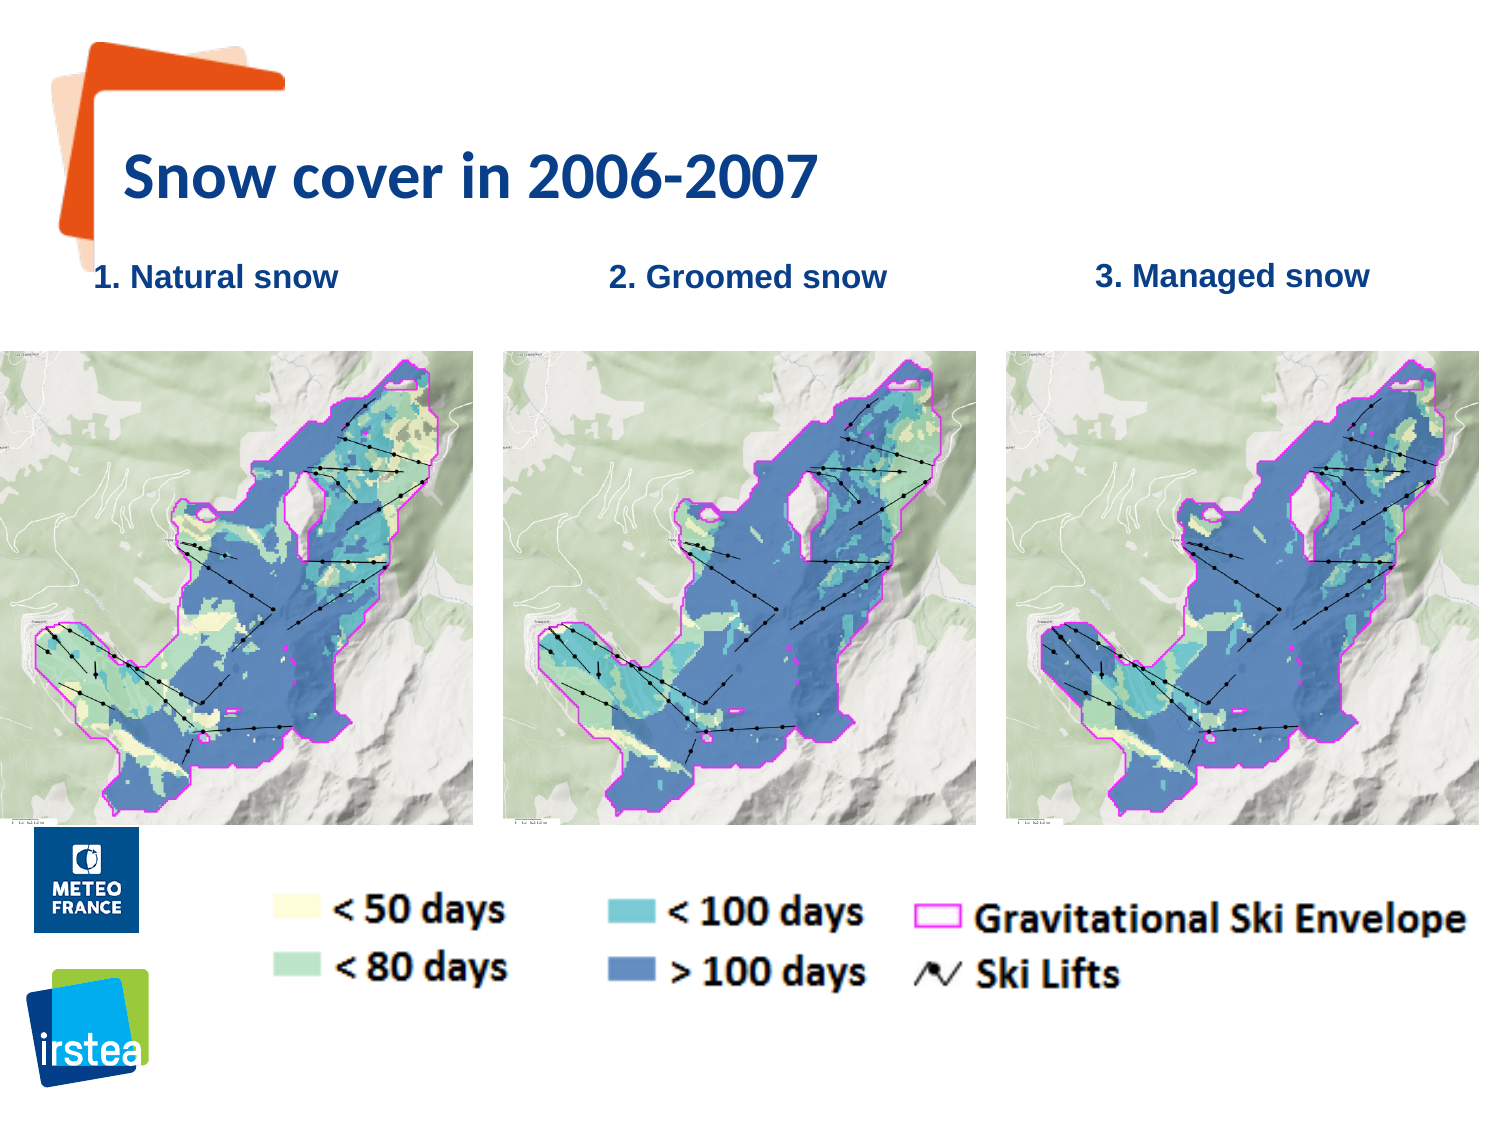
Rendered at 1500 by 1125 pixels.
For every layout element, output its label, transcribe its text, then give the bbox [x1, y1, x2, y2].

text_box 1. Natural snow [22, 247, 410, 303]
text_box 2. Groomed snow [554, 247, 942, 303]
picture [51, 42, 285, 247]
title Snow cover in 2006-2007 [108, 106, 1370, 238]
picture [503, 351, 976, 825]
picture [34, 827, 139, 933]
text_box 3. Managed snow [1039, 246, 1426, 301]
picture [267, 878, 1481, 996]
picture [0, 351, 473, 825]
picture [1005, 351, 1479, 825]
